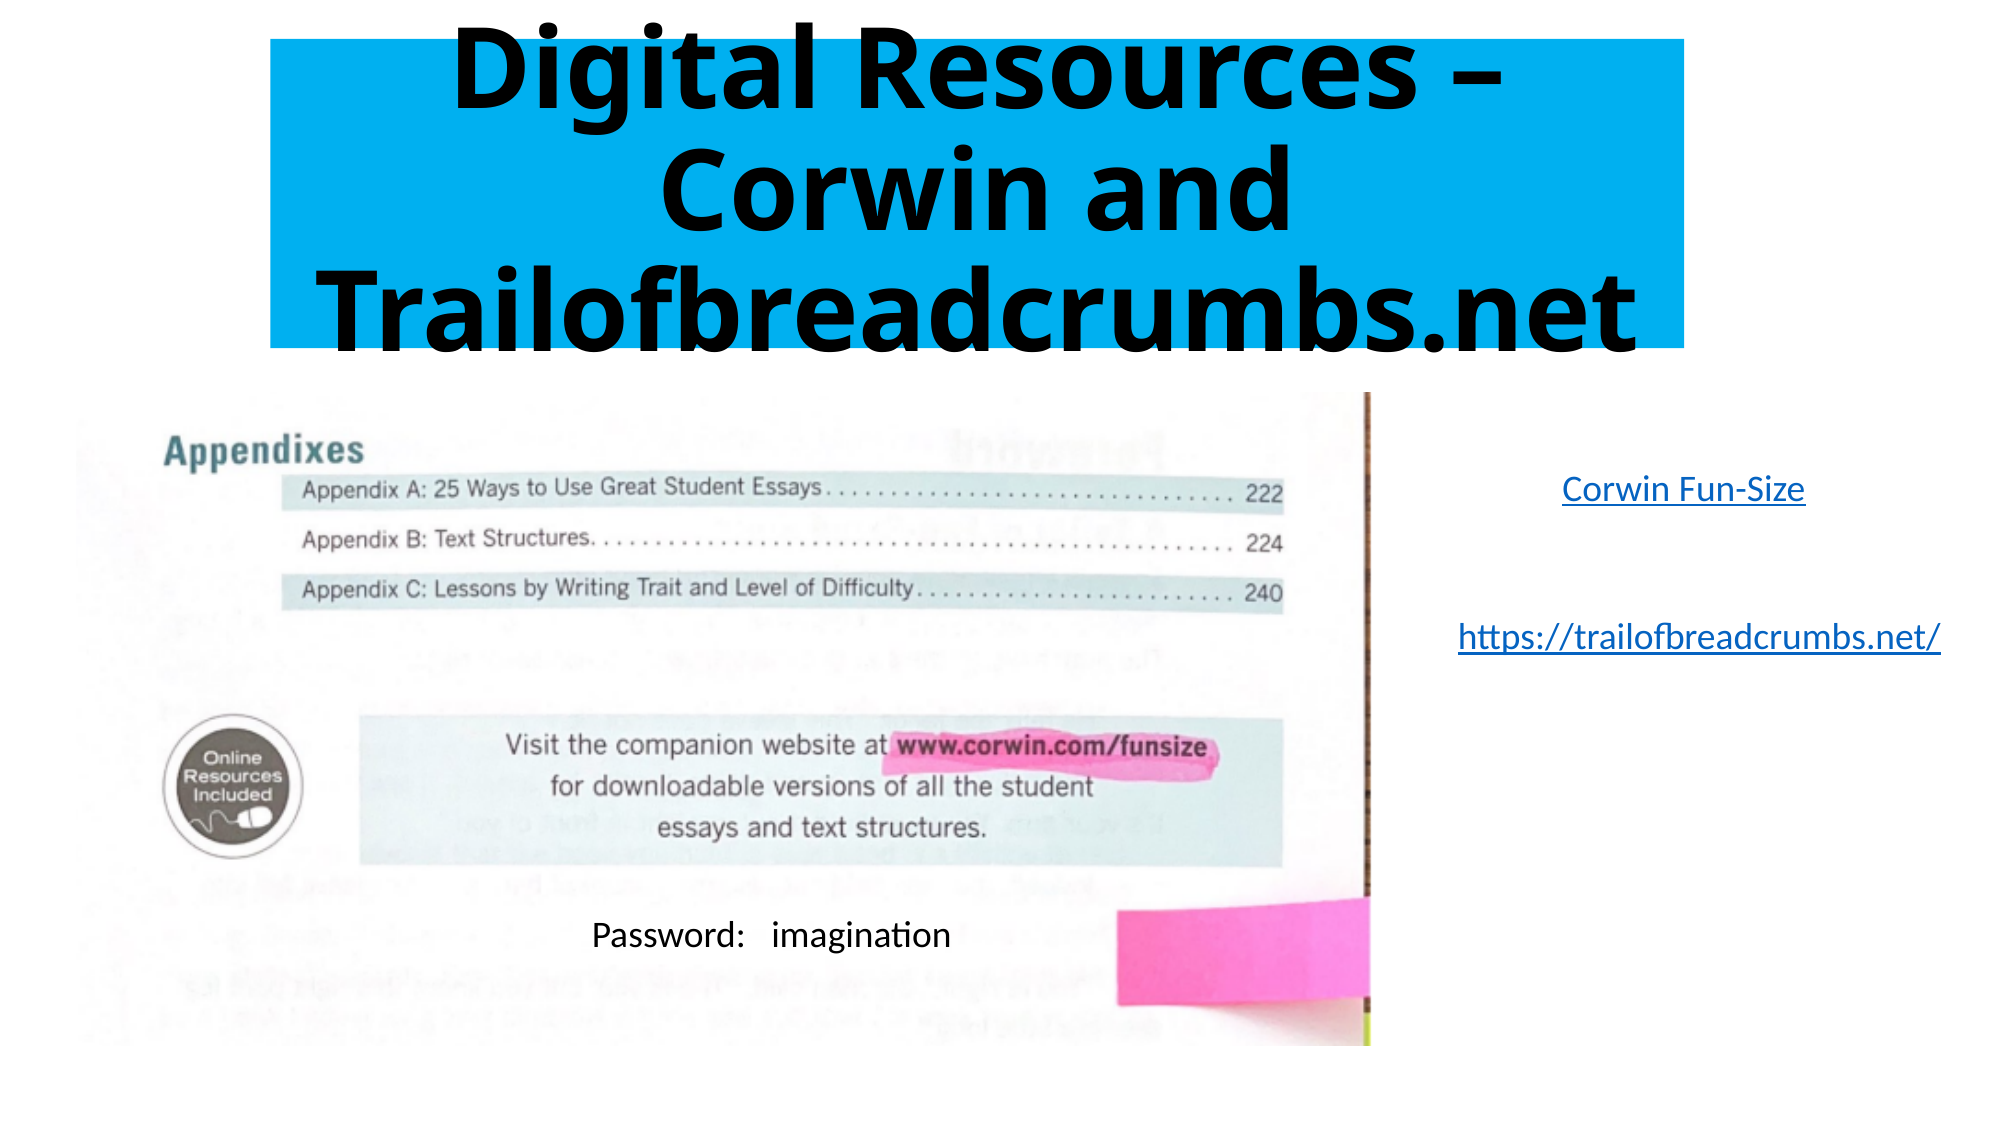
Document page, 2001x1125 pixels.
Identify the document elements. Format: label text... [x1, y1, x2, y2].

text_box Corwin Fun-Size [1547, 456, 1859, 562]
title Digital Resources – Corwin and Trailofbreadcrumbs.net [270, 38, 1685, 349]
text_box https://trailofbreadcrumbs.net/ [1443, 604, 1964, 710]
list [76, 392, 1373, 1046]
